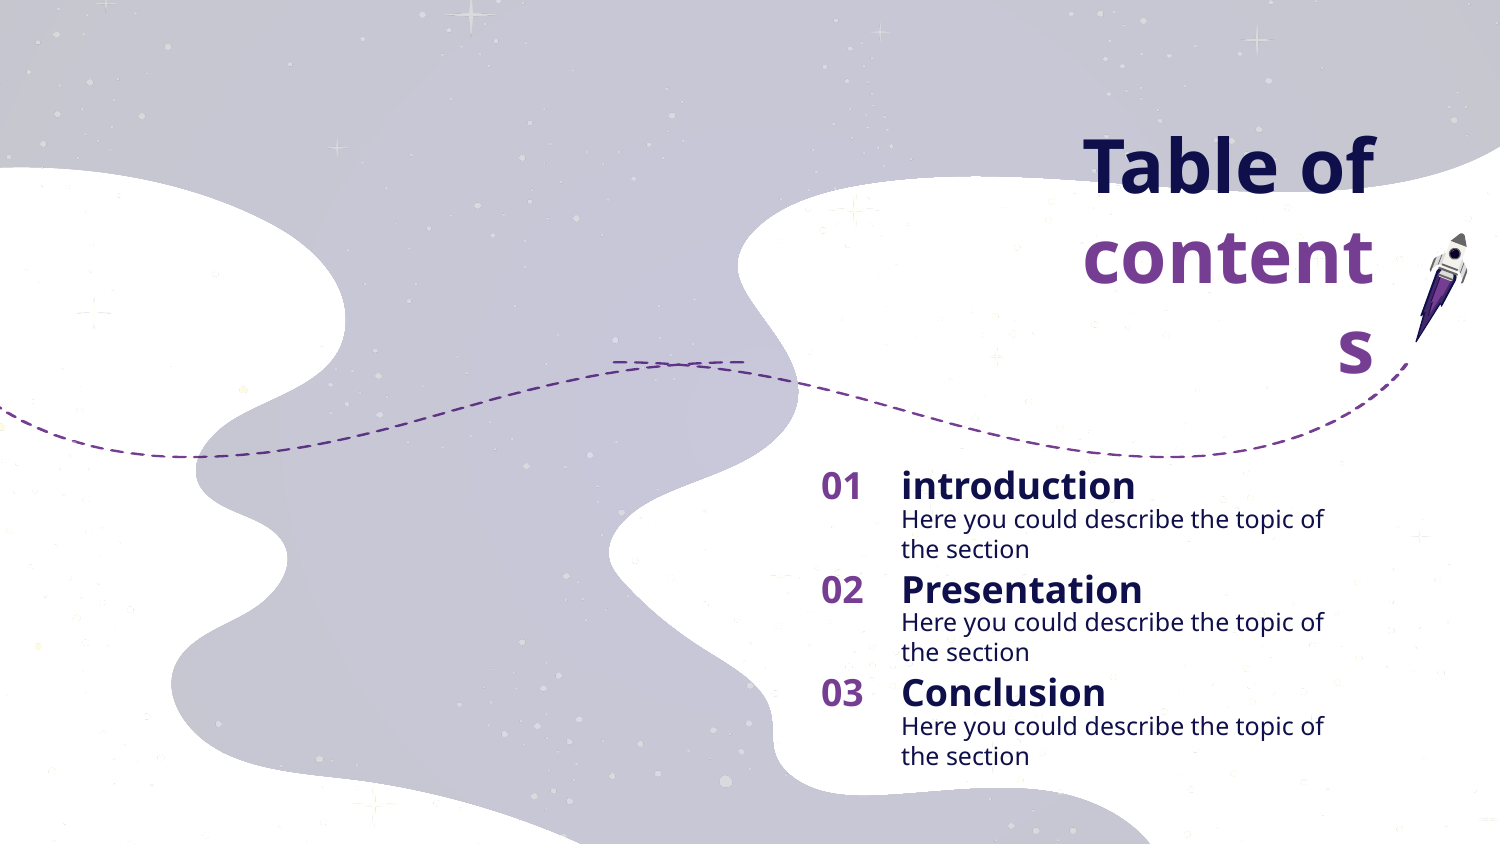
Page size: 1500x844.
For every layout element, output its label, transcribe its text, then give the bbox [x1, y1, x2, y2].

subtitle Here you could describe the topic of the section [885, 512, 1356, 537]
title Table of contents [1053, 187, 1390, 404]
title Presentation [885, 550, 1500, 616]
picture [0, 0, 1500, 844]
title 03 [0, 654, 879, 719]
subtitle Here you could describe the topic of the section [885, 616, 1356, 640]
title Conclusion [885, 654, 1500, 719]
title 01 [0, 447, 879, 512]
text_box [1400, 241, 1479, 334]
title introduction [885, 447, 1500, 512]
subtitle Here you could describe the topic of the section [885, 719, 1356, 744]
title 02 [0, 550, 879, 616]
